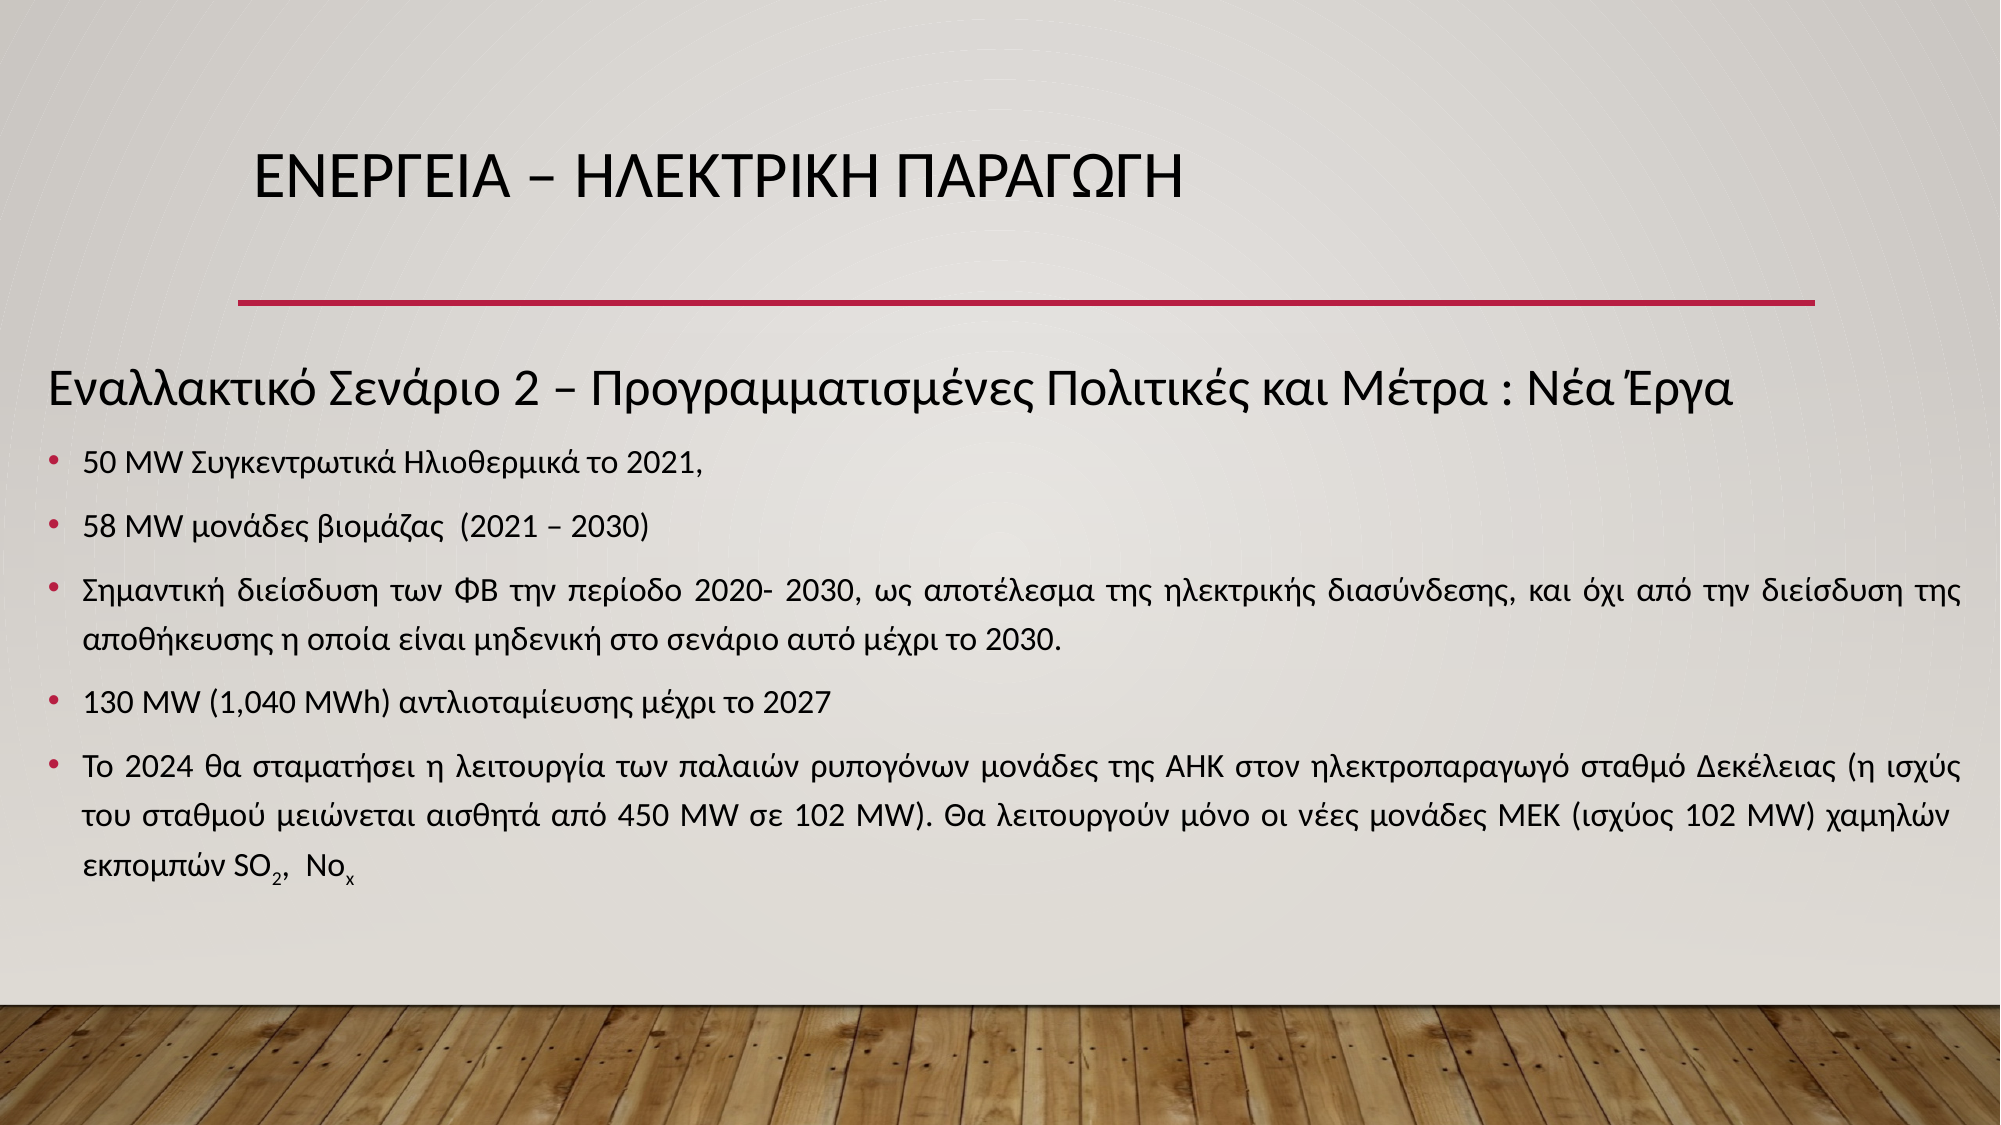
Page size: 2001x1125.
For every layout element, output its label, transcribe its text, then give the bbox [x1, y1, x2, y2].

picture [0, 1005, 2000, 1125]
title ΕΝΕΡΓΕΙΑ – ΗΛΕΚΤΡΙΚΗ ΠΑΡΑΓΩΓΗ [238, 131, 1814, 305]
list Εναλλακτικό Σενάριο 2 – Προγραμματισμένες Πολιτικές και Μέτρα : Νέα Έργα 50 MW Συγκεντρωτικά Ηλιοθερμικά το 2021, 58 MW μονάδες βιομάζας (2021 – 2030) Σημαντική διείσδυση των ΦΒ την περίοδο 2020- 2030, ως αποτέλεσμα της ηλεκτρικής διασύνδεσης, και όχι από την διείσδυση της αποθήκευσης η οποία είναι μηδενική στο σενάριο αυτό μέχρι το 2030. 130 MW (1,040 MWh) αντλιοταμίευσης μέχρι το 2027 Το 2024 θα σταματήσει η λειτουργία των παλαιών ρυπογόνων μονάδες της ΑΗΚ στον ηλεκτροπαραγωγό σταθμό Δεκέλειας (η ισχύς του σταθμού μειώνεται αισθητά από 450 MW σε 102 MW). Θα λειτουργούν μόνο οι νέες μονάδες ΜΕΚ (ισχύος 102 MW) χαμηλών εκπομπών SO2, Νοx [32, 332, 1978, 899]
